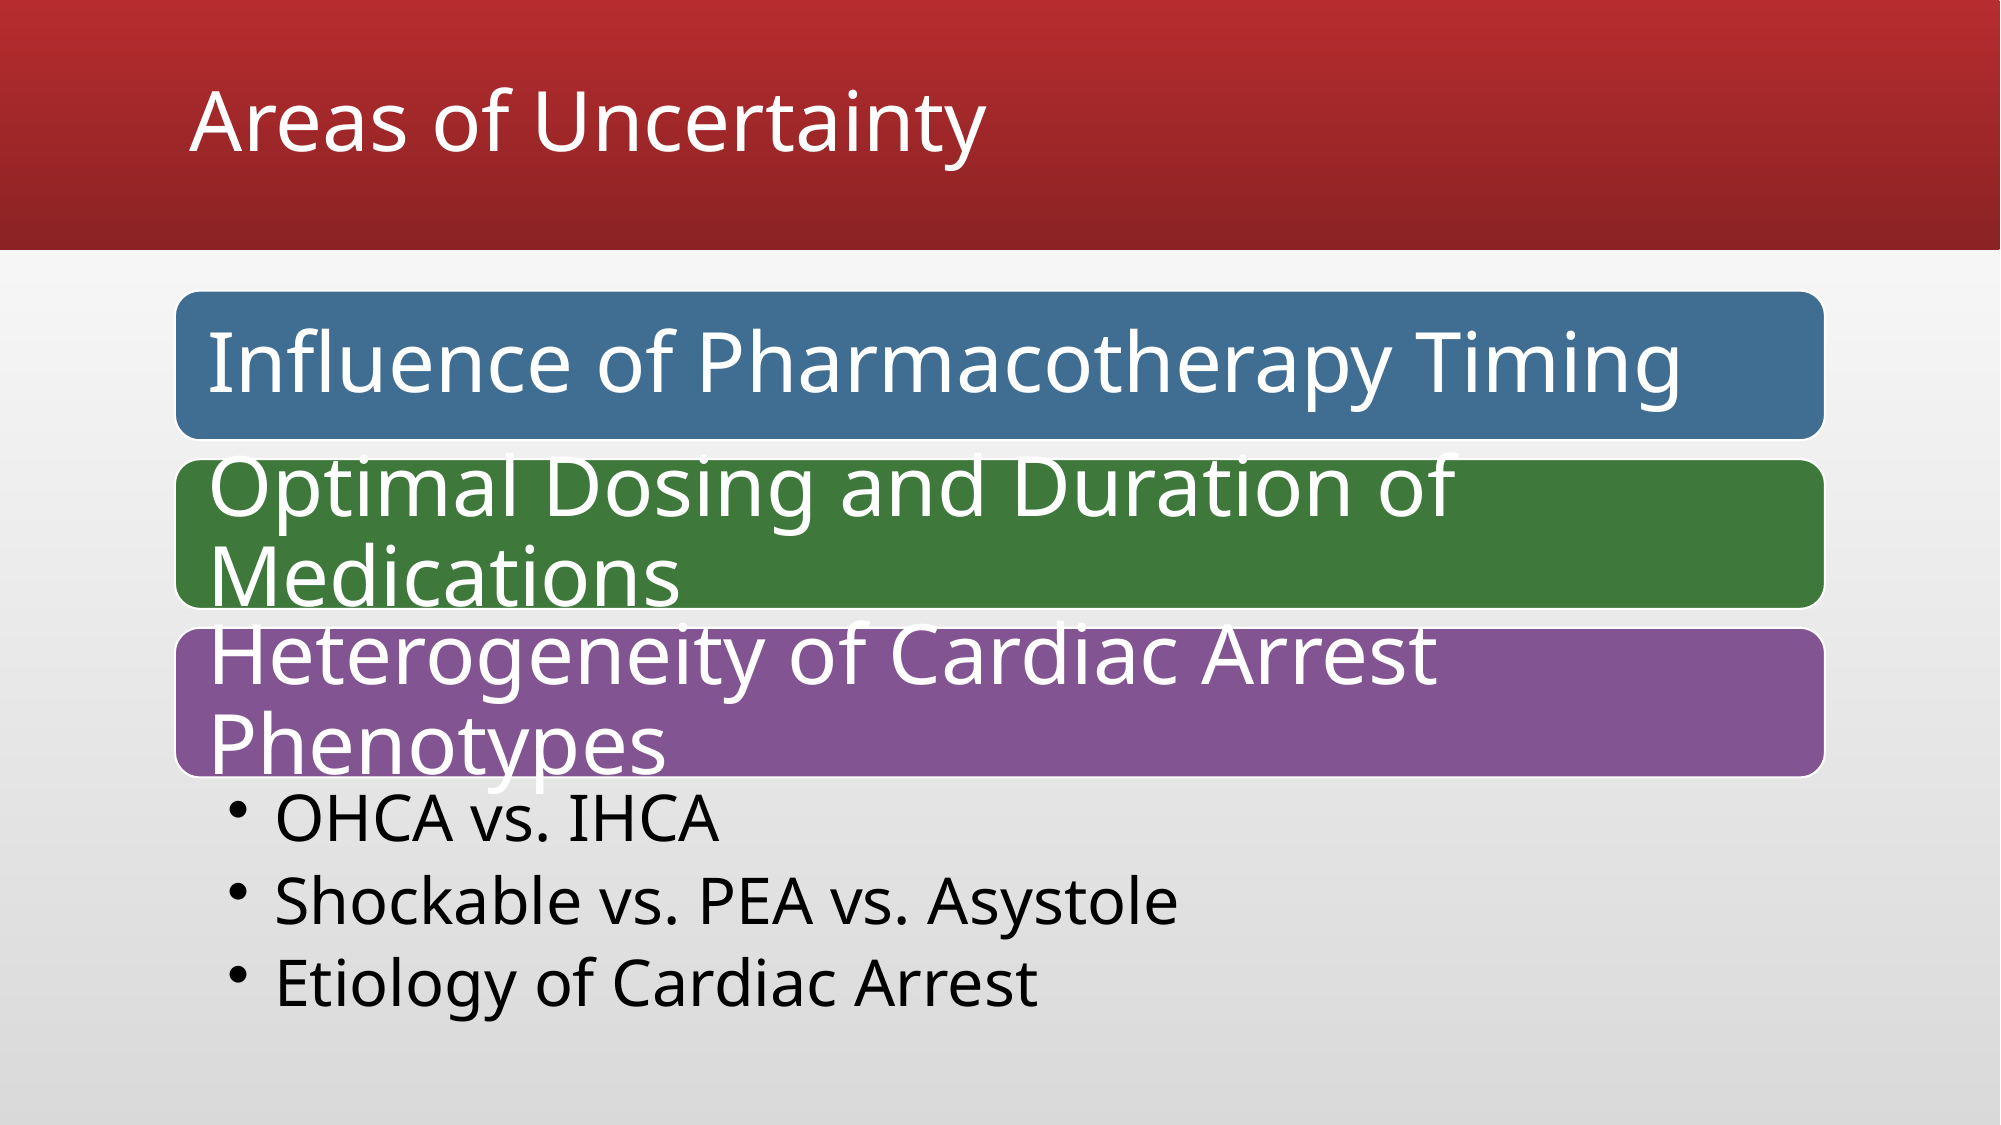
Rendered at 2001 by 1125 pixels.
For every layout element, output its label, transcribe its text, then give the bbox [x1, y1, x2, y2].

text_box OHCA vs. IHCA Shockable vs. PEA vs. Asystole Etiology of Cardiac Arrest [174, 777, 1825, 1022]
text_box Heterogeneity of Cardiac Arrest Phenotypes [173, 626, 1826, 777]
text_box Optimal Dosing and Duration of Medications [173, 458, 1826, 610]
text_box Influence of Pharmacotherapy Timing [173, 289, 1826, 442]
title Areas of Uncertainty [174, 16, 1825, 234]
